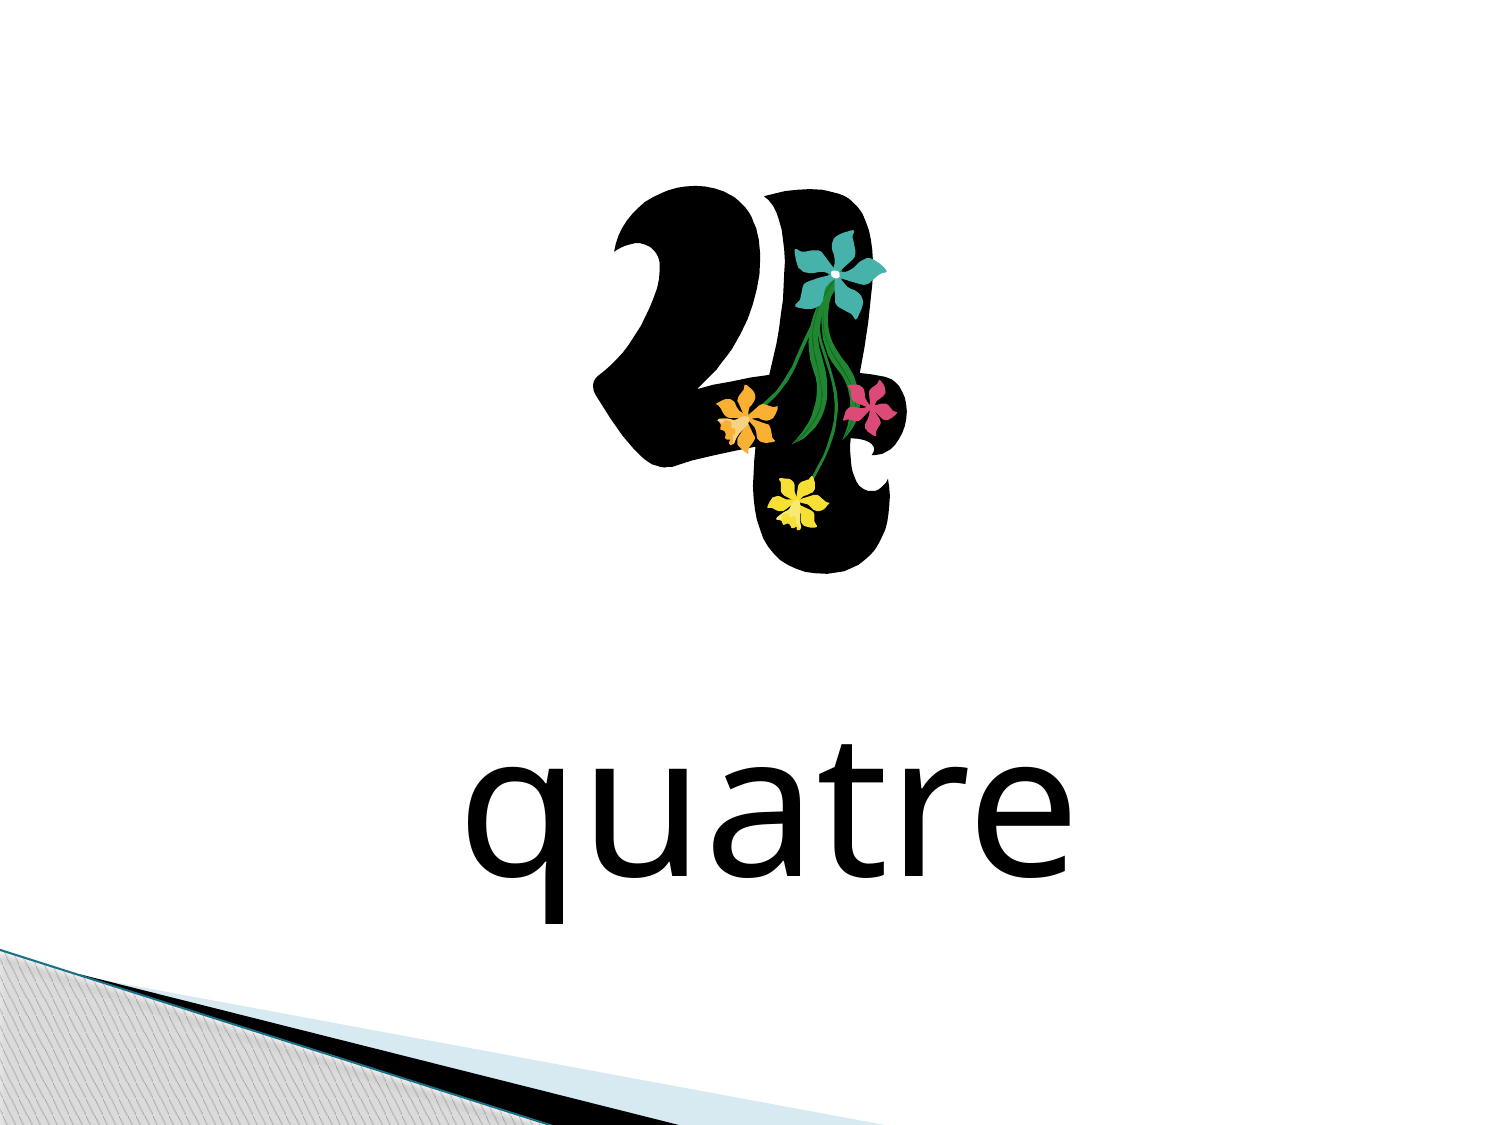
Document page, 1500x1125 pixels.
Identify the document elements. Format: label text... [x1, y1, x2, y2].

text_box quatre [442, 668, 1128, 924]
picture [591, 184, 909, 576]
